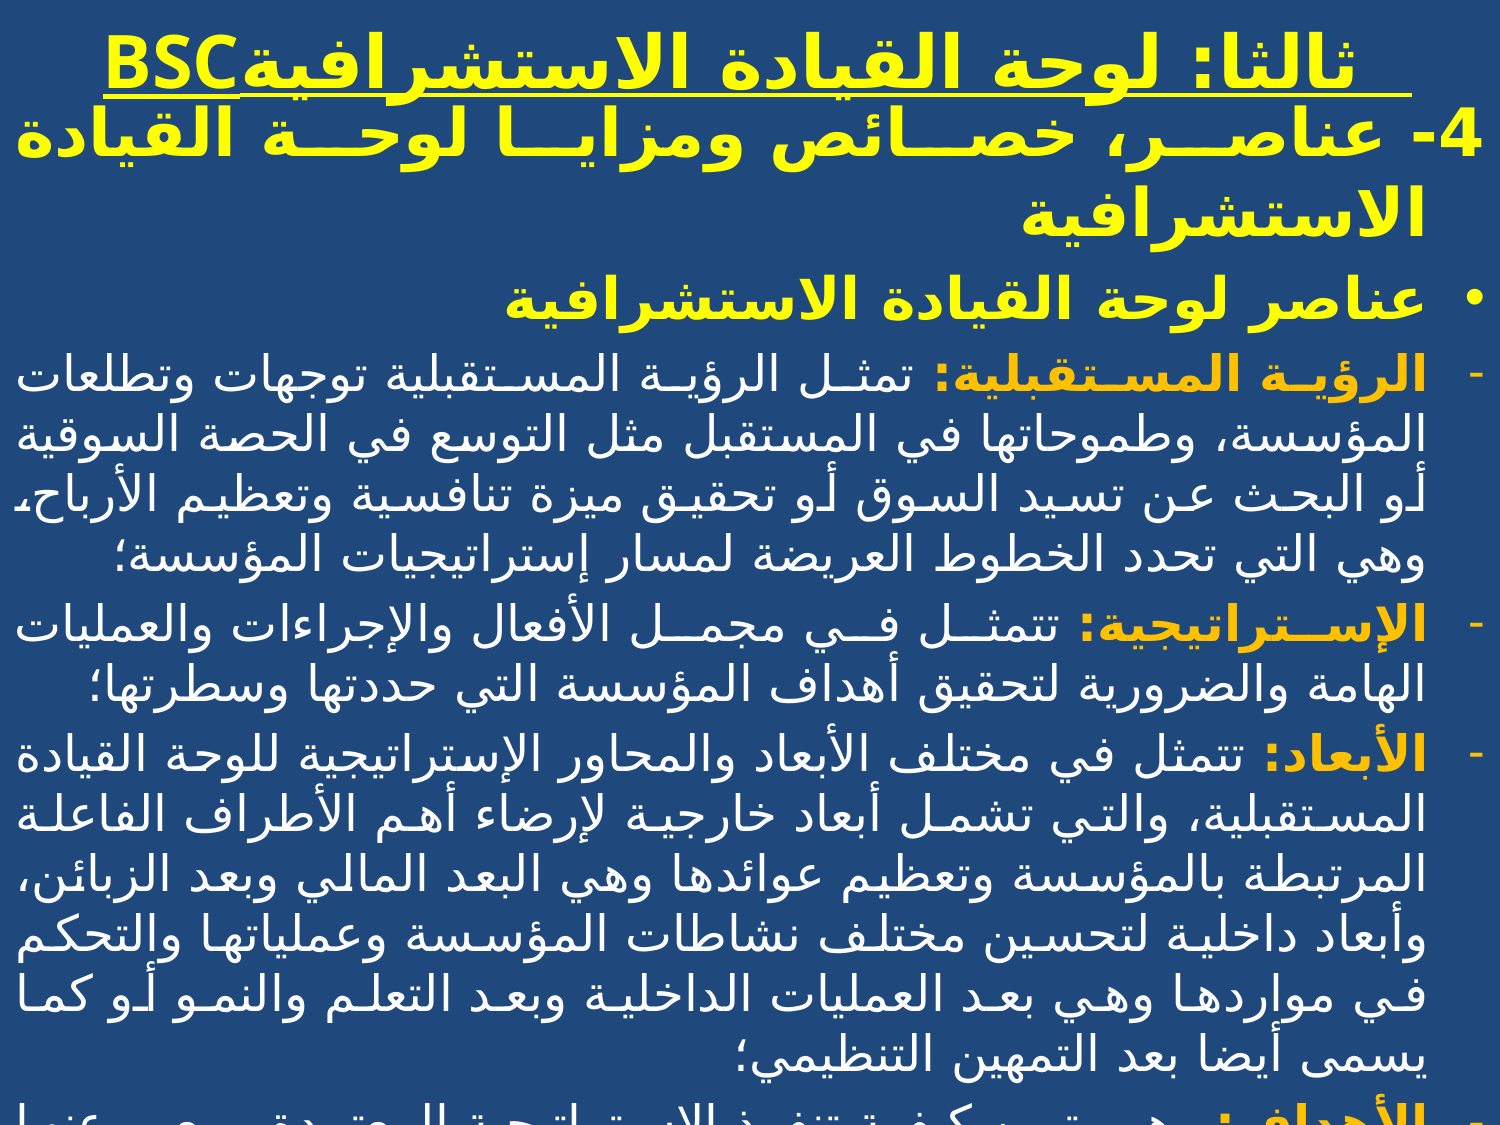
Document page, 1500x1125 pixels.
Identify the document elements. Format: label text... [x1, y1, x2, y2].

title BSCثالثا: لوحة القيادة الاستشرافية [82, 0, 1432, 82]
list 4- عناصر، خصائص ومزايا لوحة القيادة الاستشرافية عناصر لوحة القيادة الاستشرافية الرؤية المستقبلية: تمثل الرؤية المستقبلية توجهات وتطلعات المؤسسة، وطموحاتها في المستقبل مثل التوسع في الحصة السوقية أو البحث عن تسيد السوق أو تحقيق ميزة تنافسية وتعظيم الأرباح، وهي التي تحدد الخطوط العريضة لمسار إستراتيجيات المؤسسة؛ الإستراتيجية: تتمثل في مجمل الأفعال والإجراءات والعمليات الهامة والضرورية لتحقيق أهداف المؤسسة التي حددتها وسطرتها؛ الأبعاد: تتمثل في مختلف الأبعاد والمحاور الإستراتيجية للوحة القيادة المستقبلية، والتي تشمل أبعاد خارجية لإرضاء أهم الأطراف الفاعلة المرتبطة بالمؤسسة وتعظيم عوائدها وهي البعد المالي وبعد الزبائن، وأبعاد داخلية لتحسين مختلف نشاطات المؤسسة وعملياتها والتحكم في مواردها وهي بعد العمليات الداخلية وبعد التعلم والنمو أو كما يسمى أيضا بعد التمهين التنظيمي؛ الأهداف: وهي تبين كيفية تنفيذ الإستراتيجية المعتمدة، ويعبر عنها في مستويات ونسب محددة قابلة للقياس حيث تكون هذه المستويات مرجعية للتحقق من نجاح تطبيق الإستراتيجية المتبناة؛ [0, 82, 1500, 1125]
